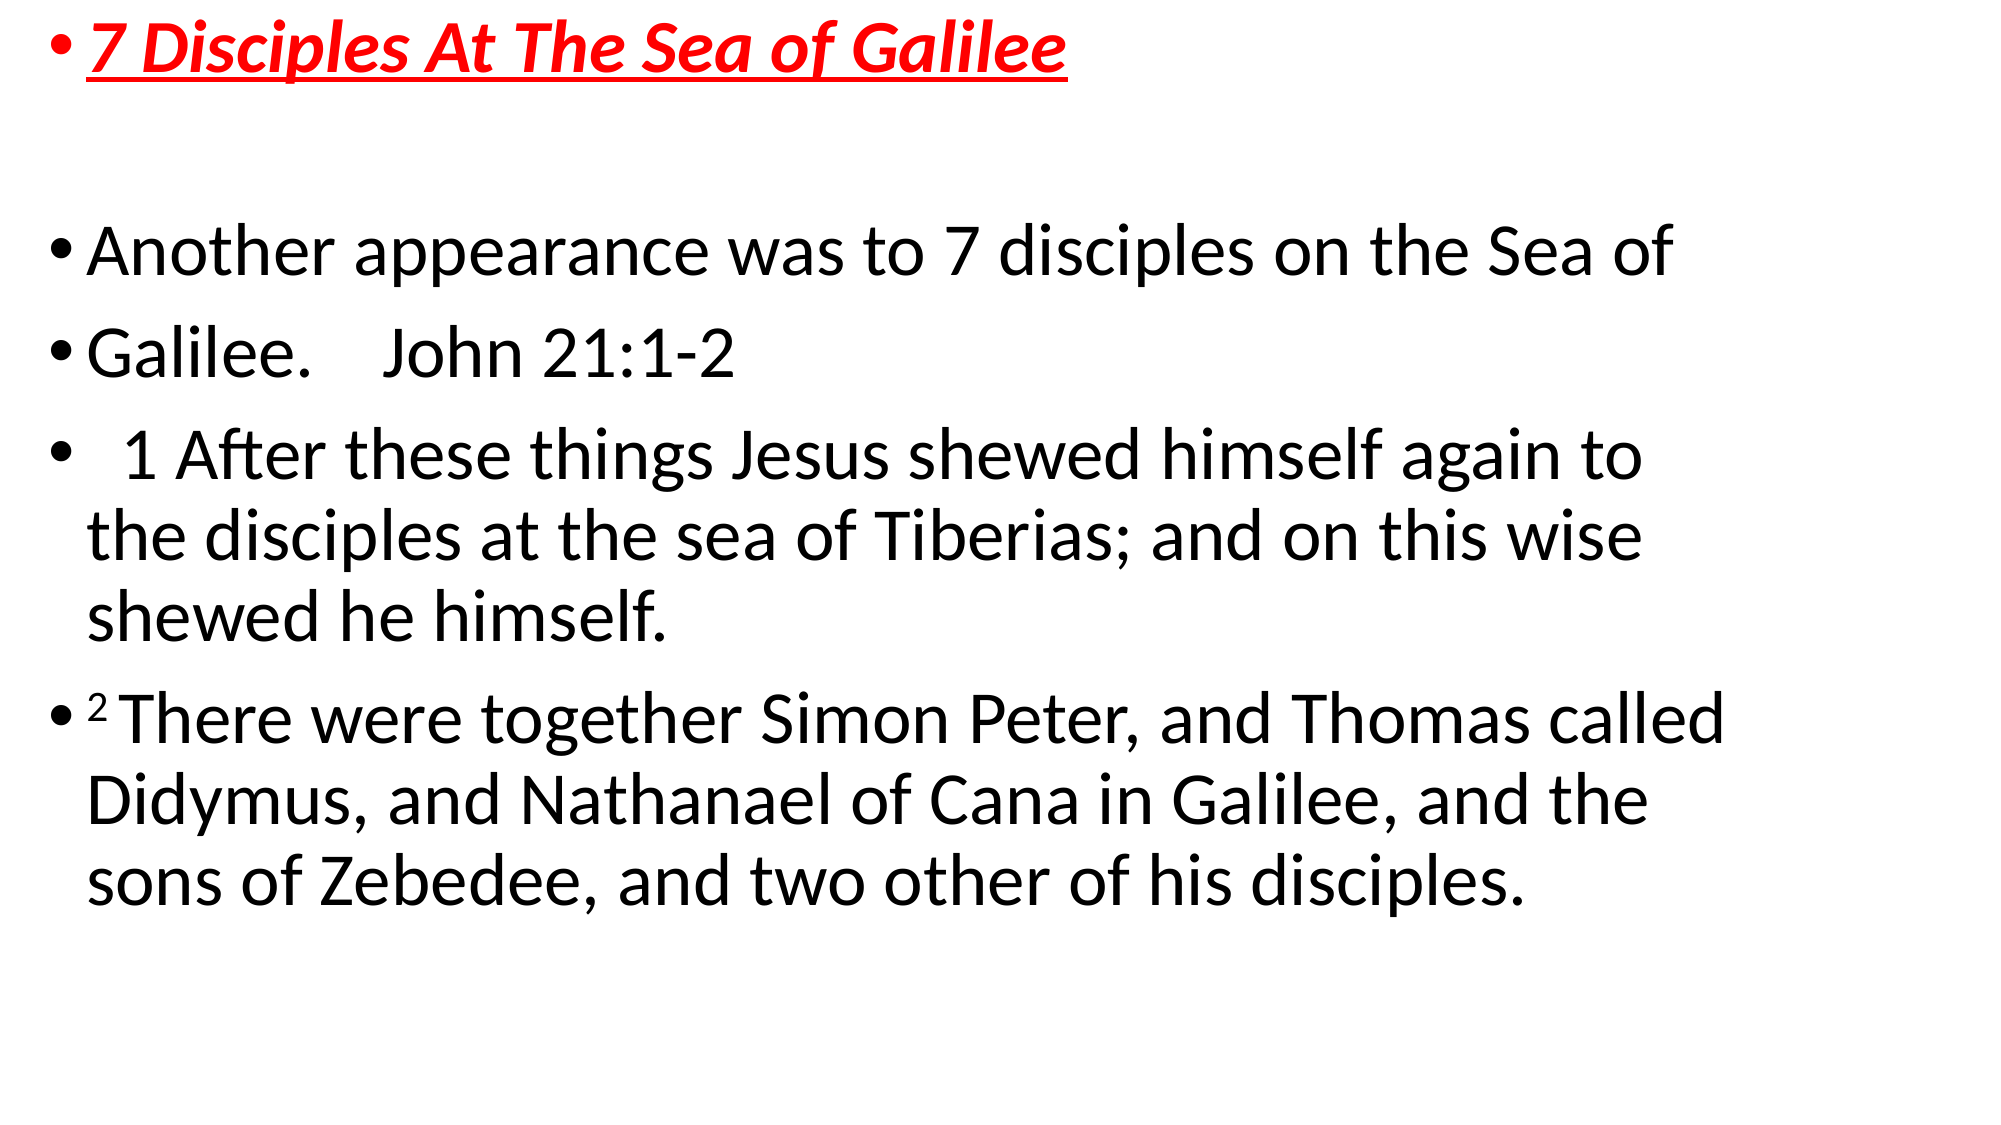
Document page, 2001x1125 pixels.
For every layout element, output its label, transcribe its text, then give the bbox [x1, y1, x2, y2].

list 7 Disciples At The Sea of Galilee Another appearance was to 7 disciples on the Sea of Galilee. John 21:1-2 1 After these things Jesus shewed himself again to the disciples at the sea of Tiberias; and on this wise shewed he himself. 2 There were together Simon Peter, and Thomas called Didymus, and Nathanael of Cana in Galilee, and the sons of Zebedee, and two other of his disciples. [33, 0, 1759, 1106]
